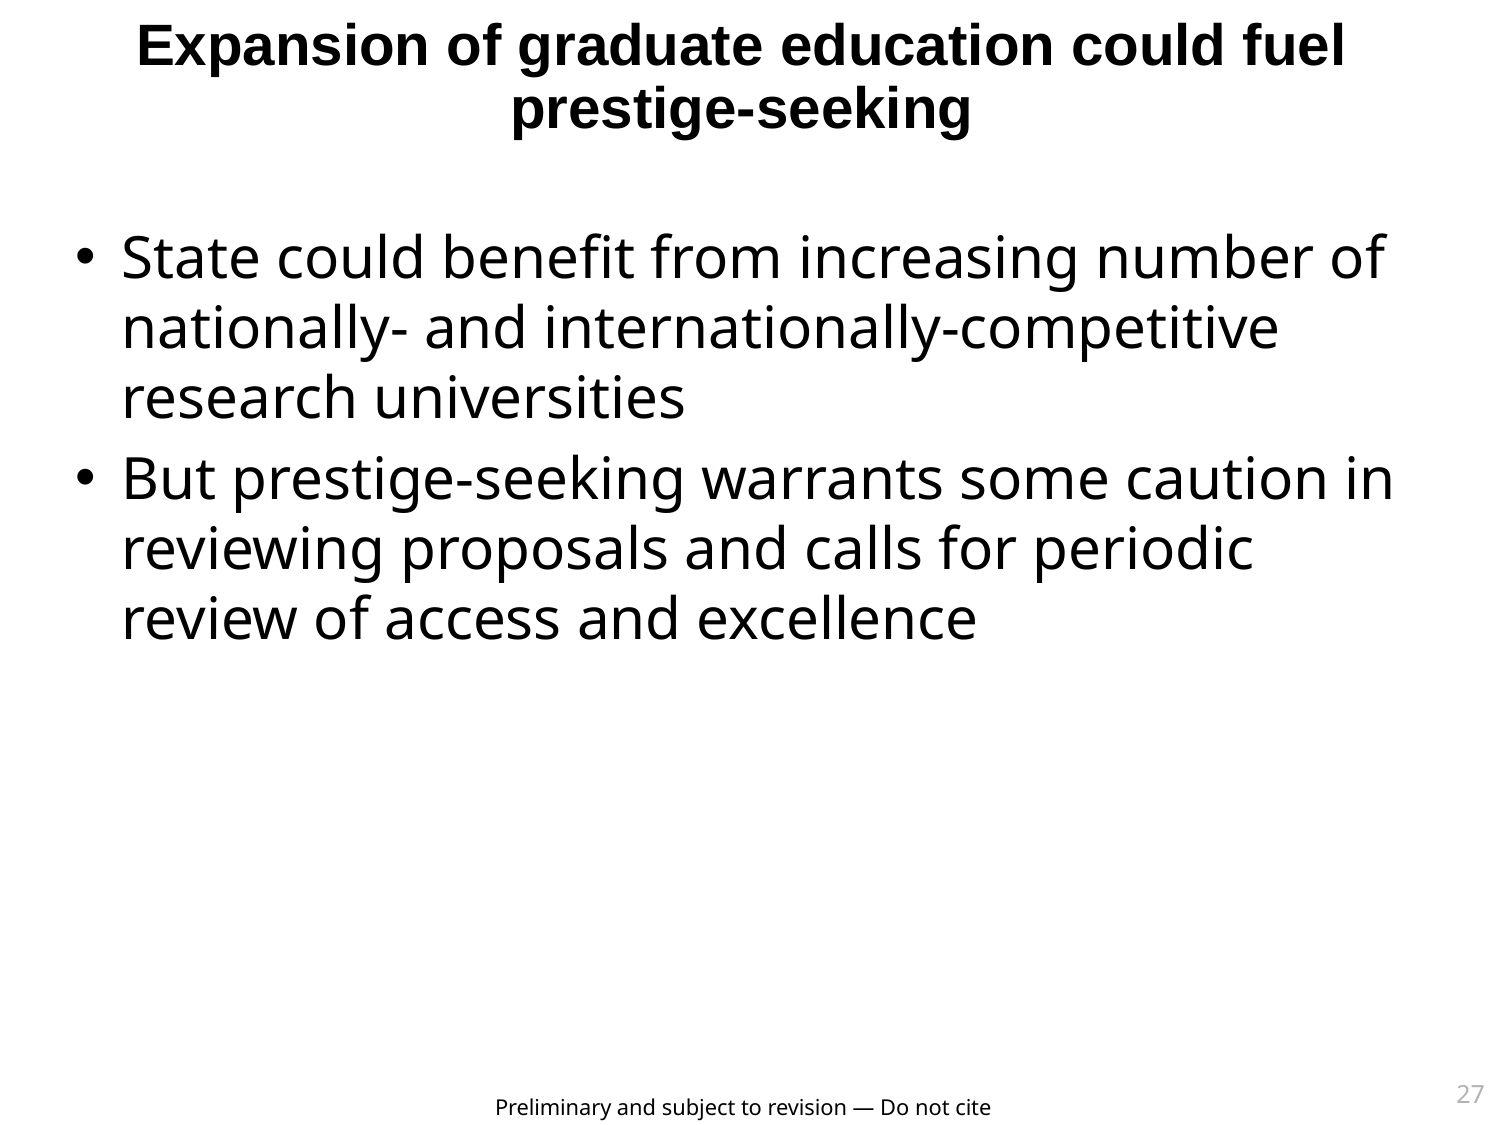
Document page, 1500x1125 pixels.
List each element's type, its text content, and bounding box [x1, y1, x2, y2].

title Expansion of graduate education could fuel prestige-seeking [0, 0, 1500, 149]
slide_number 27 [1149, 1065, 1500, 1125]
list State could benefit from increasing number of nationally- and internationally-competitive research universities But prestige-seeking warrants some caution in reviewing proposals and calls for periodic review of access and excellence [75, 189, 1425, 1050]
